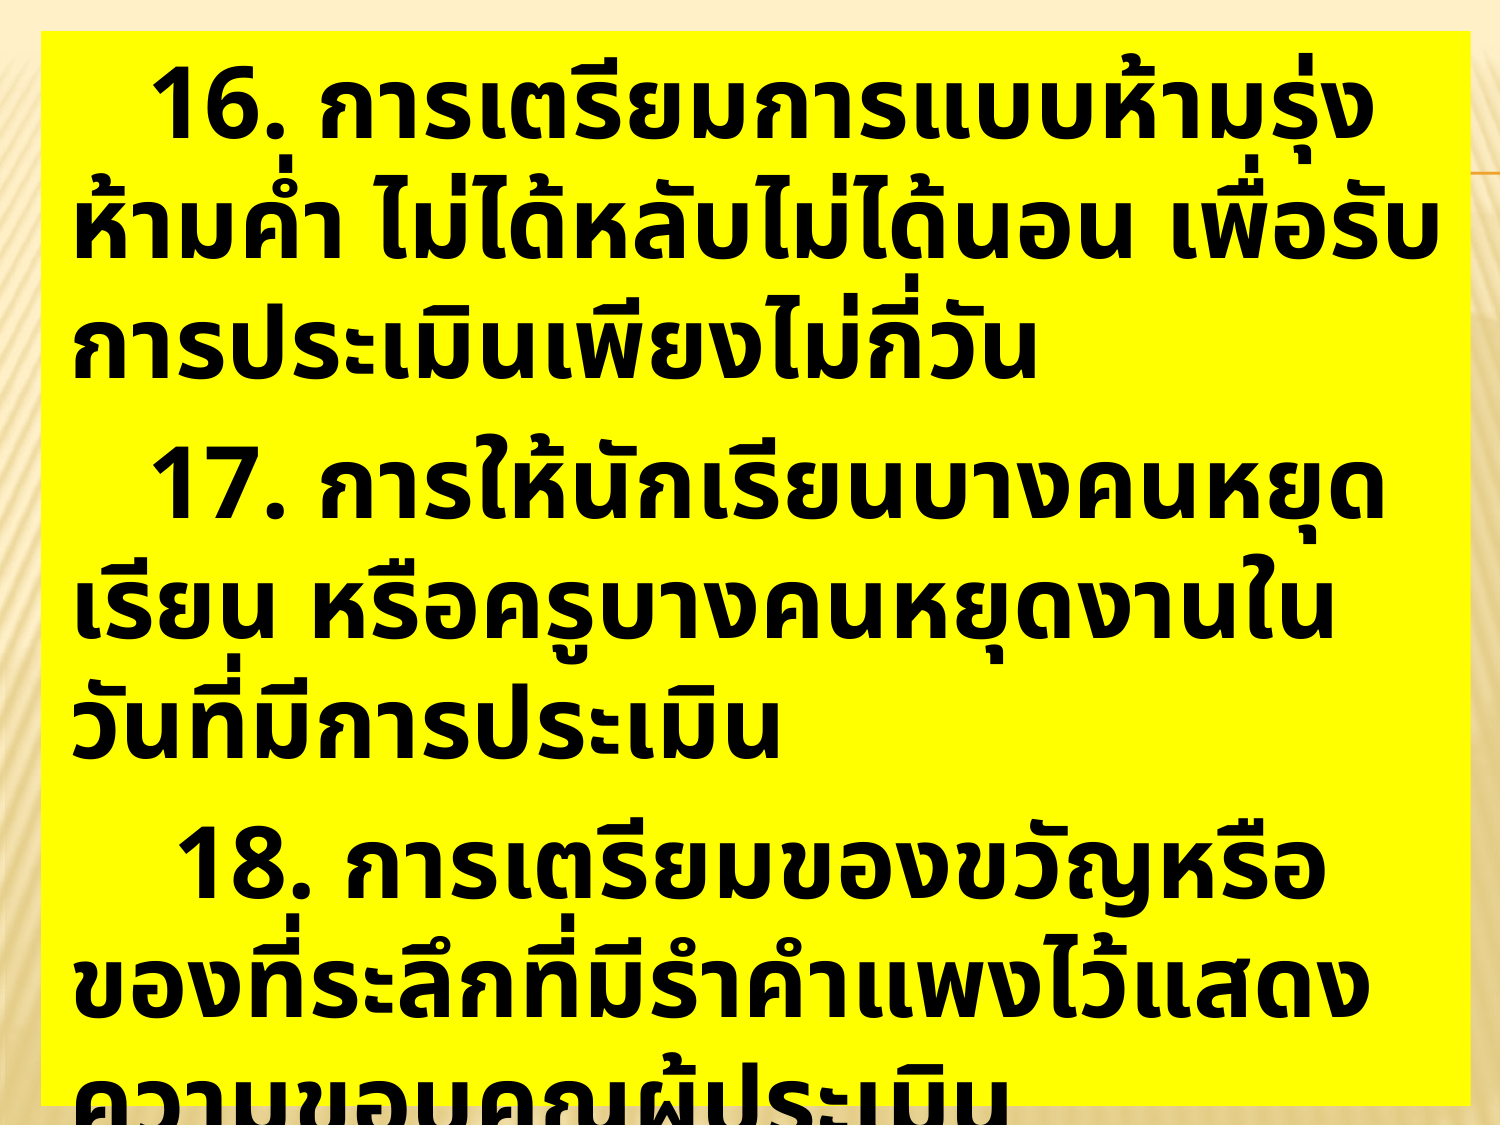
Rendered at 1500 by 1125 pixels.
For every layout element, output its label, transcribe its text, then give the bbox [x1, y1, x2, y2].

list 16. การเตรียมการแบบห้ามรุ่งห้ามค่ำ ไม่ได้หลับไม่ได้นอน เพื่อรับการประเมินเพียงไม่กี่วัน 17. การให้นักเรียนบางคนหยุดเรียน หรือครูบางคนหยุดงานในวันที่มีการประเมิน 18. การเตรียมของขวัญหรือของที่ระลึกที่มีรำคำแพงไว้แสดงความขอบคุณผู้ประเมิน 19. การให้เอกสิทธิ์บางอย่างกับผู้ประเมิน และยกย่องจนคล้ายจะเป็นสมมุติเทพ [41, 31, 1471, 1106]
